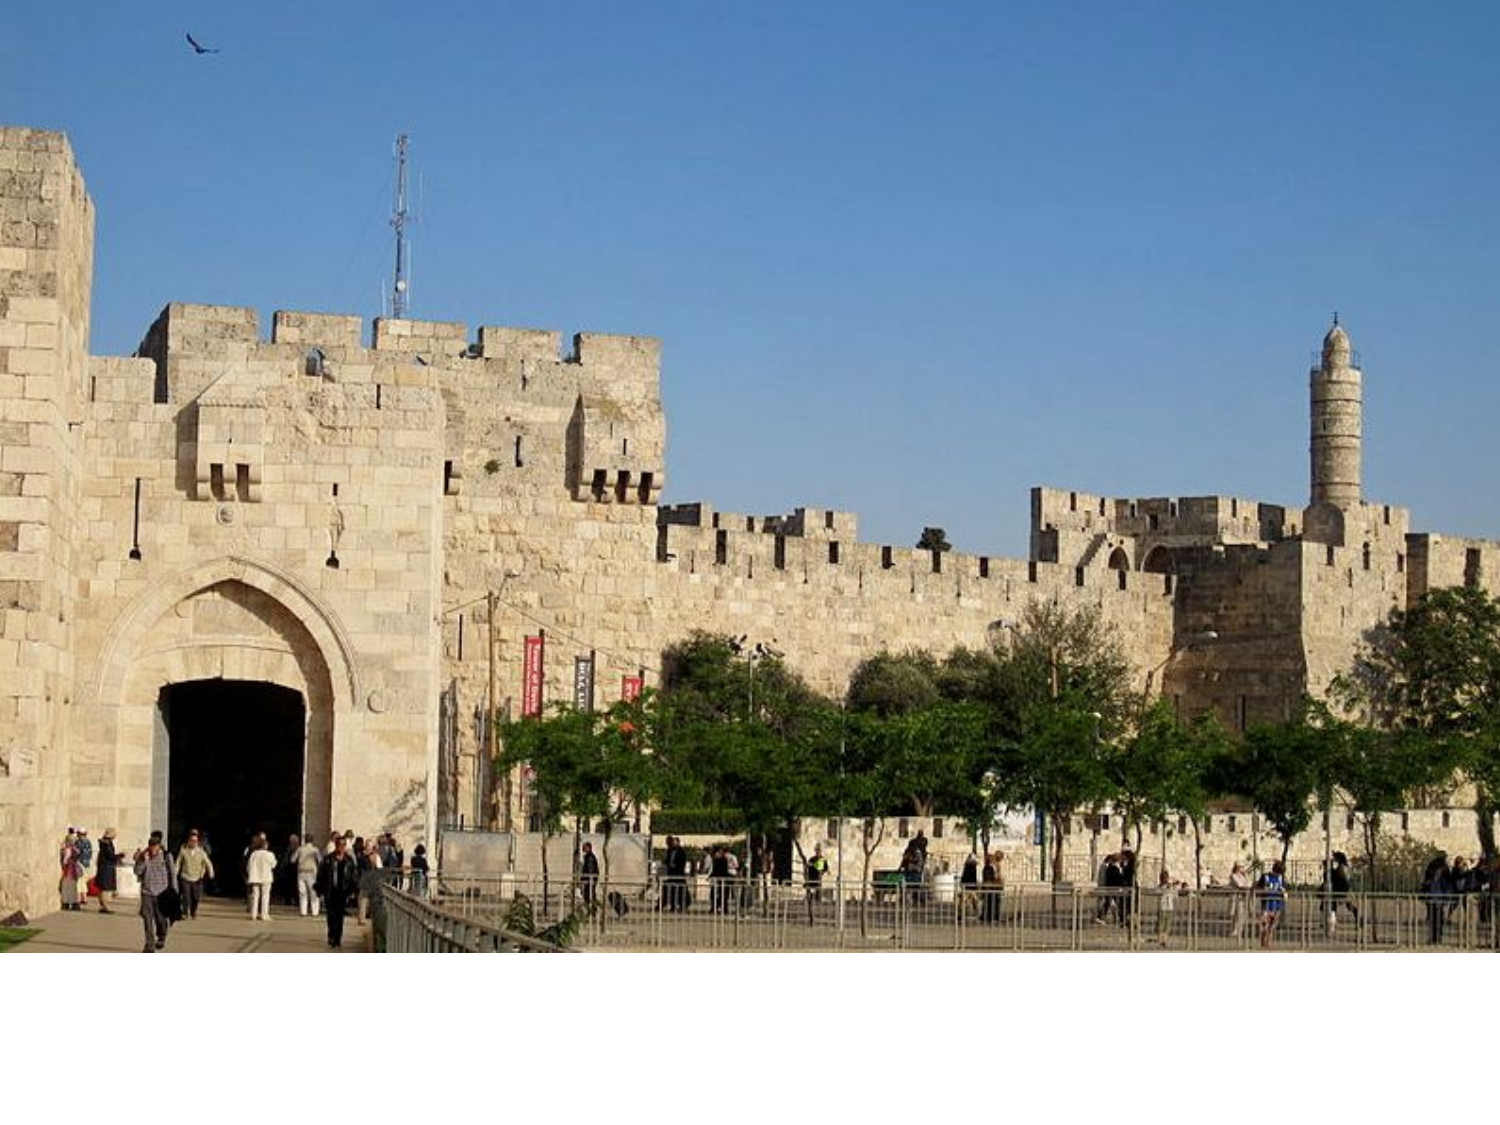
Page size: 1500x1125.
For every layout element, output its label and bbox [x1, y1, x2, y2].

list [0, 0, 1500, 953]
